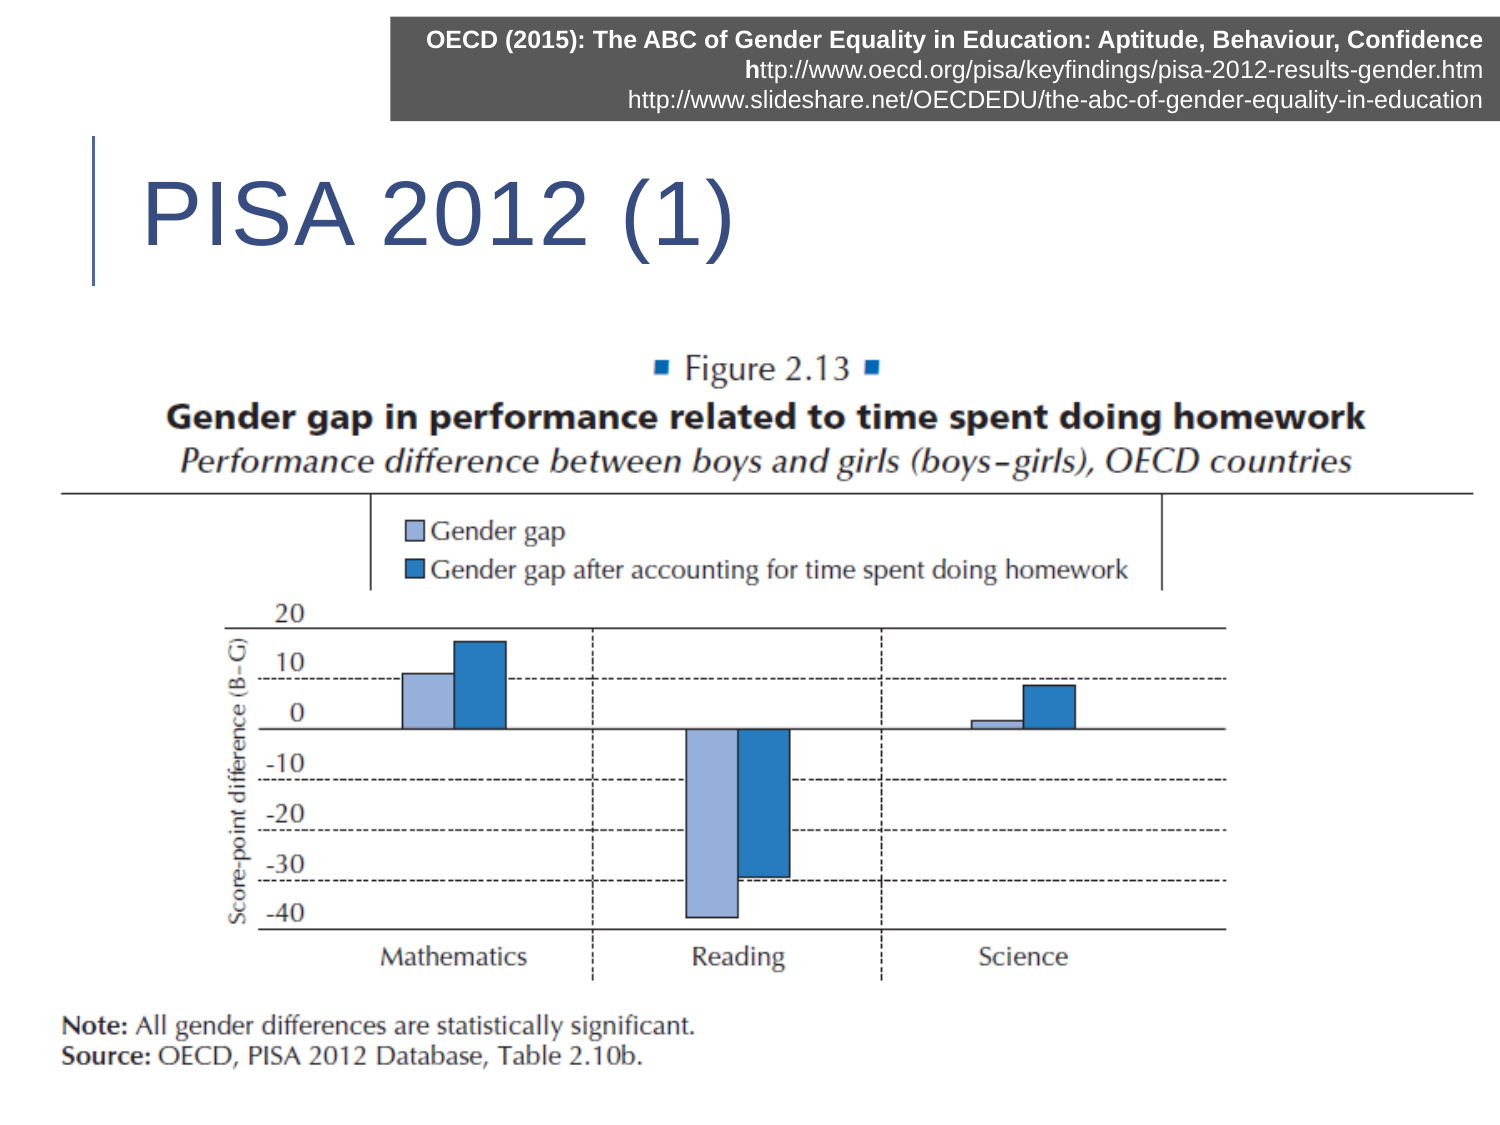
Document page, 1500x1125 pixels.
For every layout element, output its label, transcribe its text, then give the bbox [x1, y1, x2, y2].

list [0, 325, 1500, 1096]
title PISA 2012 (1) [126, 96, 1322, 320]
text_box OECD (2015): The ABC of Gender Equality in Education: Aptitude, Behaviour, Confidence http://www.oecd.org/pisa/keyfindings/pisa-2012-results-gender.htm http://www.slideshare.net/OECDEDU/the-abc-of-gender-equality-in-education [390, 16, 1500, 122]
